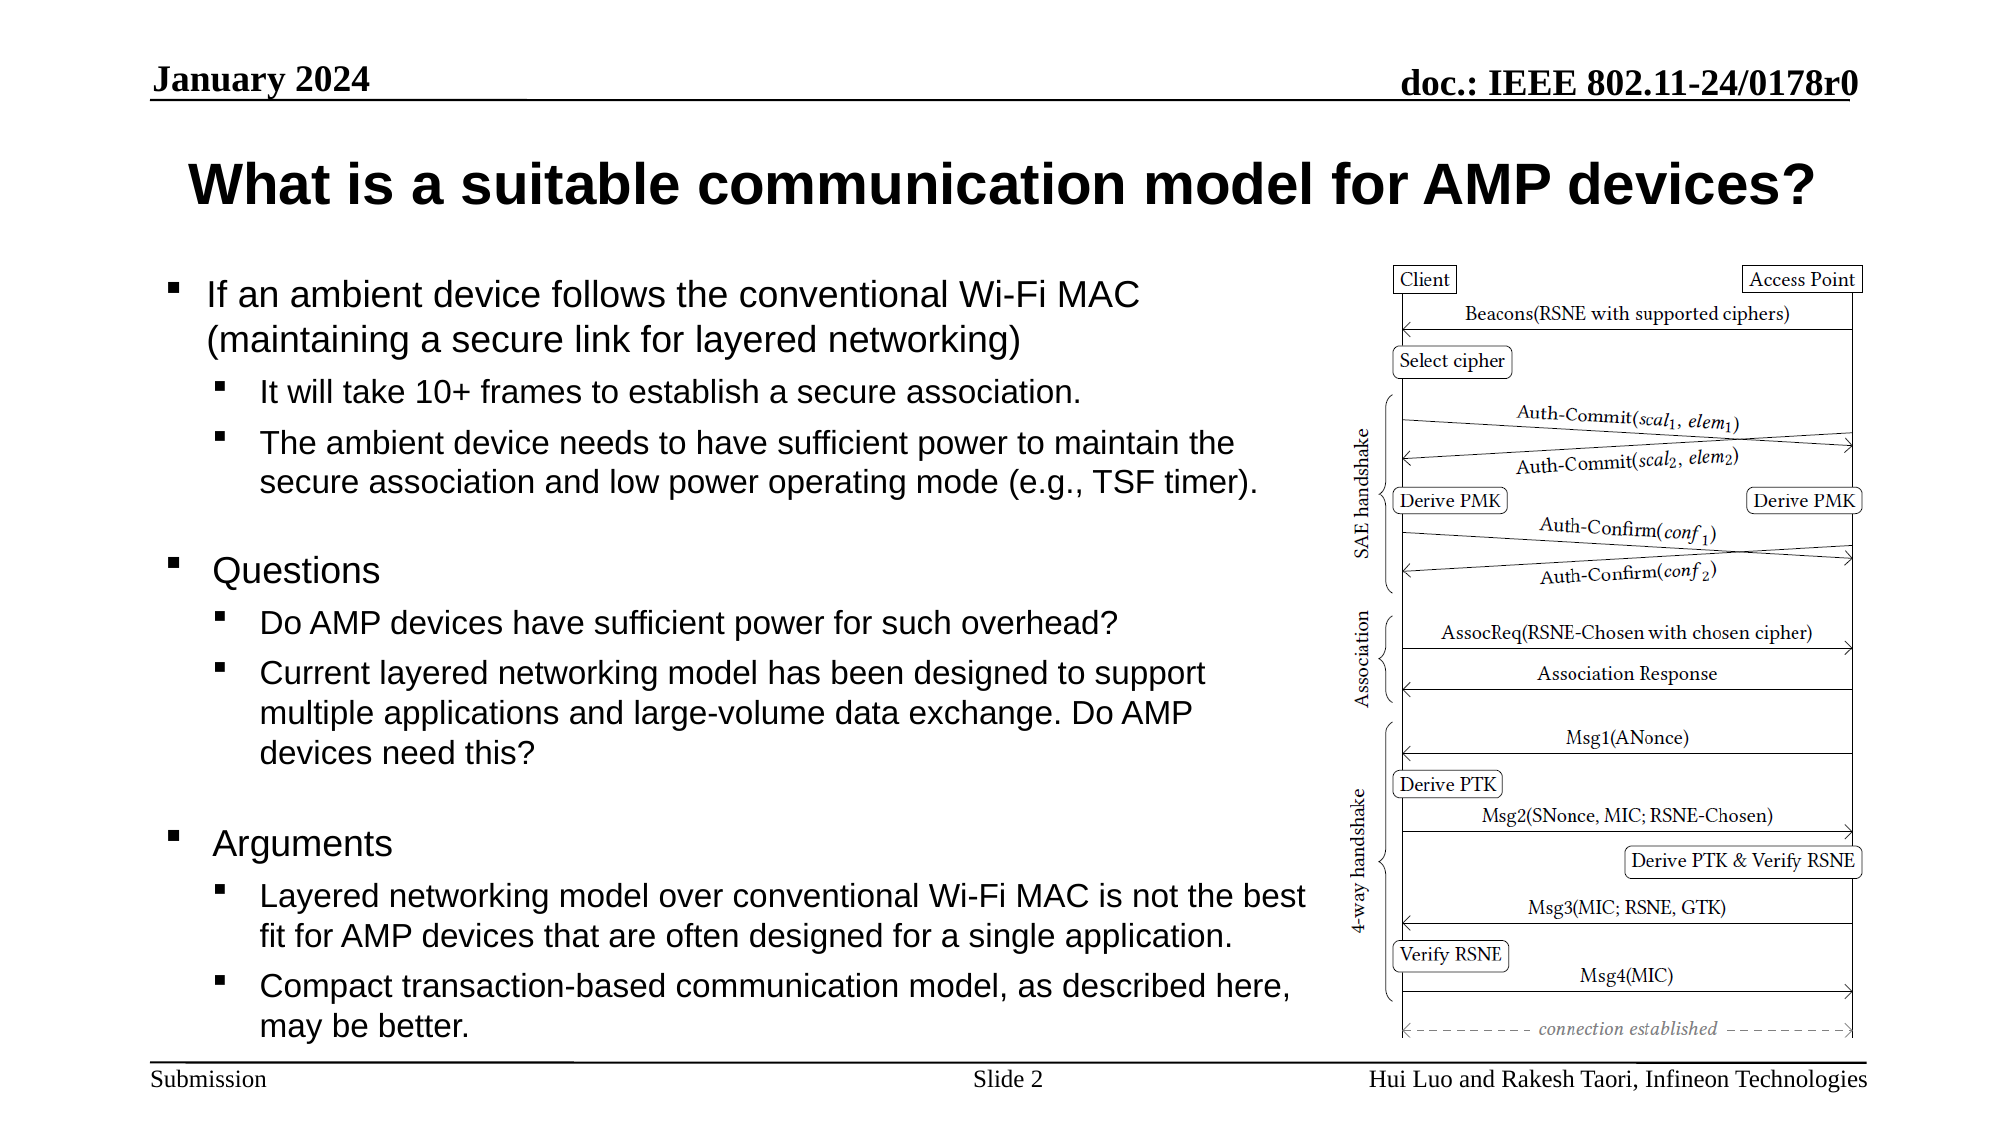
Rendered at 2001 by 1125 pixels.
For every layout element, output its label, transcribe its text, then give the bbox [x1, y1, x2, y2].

title What is a suitable communication model for AMP devices? [131, 112, 1876, 251]
list If an ambient device follows the conventional Wi-Fi MAC (maintaining a secure link for layered networking) It will take 10+ frames to establish a secure association. The ambient device needs to have sufficient power to maintain the secure association and low power operating mode (e.g., TSF timer). Questions Do AMP devices have sufficient power for such overhead? Current layered networking model has been designed to support multiple applications and large-volume data exchange. Do AMP devices need this? Arguments Layered networking model over conventional Wi-Fi MAC is not the best fit for AMP devices that are often designed for a single application. Compact transaction-based communication model, as described here, may be better. [149, 262, 1326, 1051]
footer Hui Luo and Rakesh Taori, Infineon Technologies [1171, 1061, 1869, 1093]
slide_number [152, 54, 563, 100]
slide_number Slide 2 [950, 1061, 1067, 1123]
picture [1349, 262, 1869, 1038]
